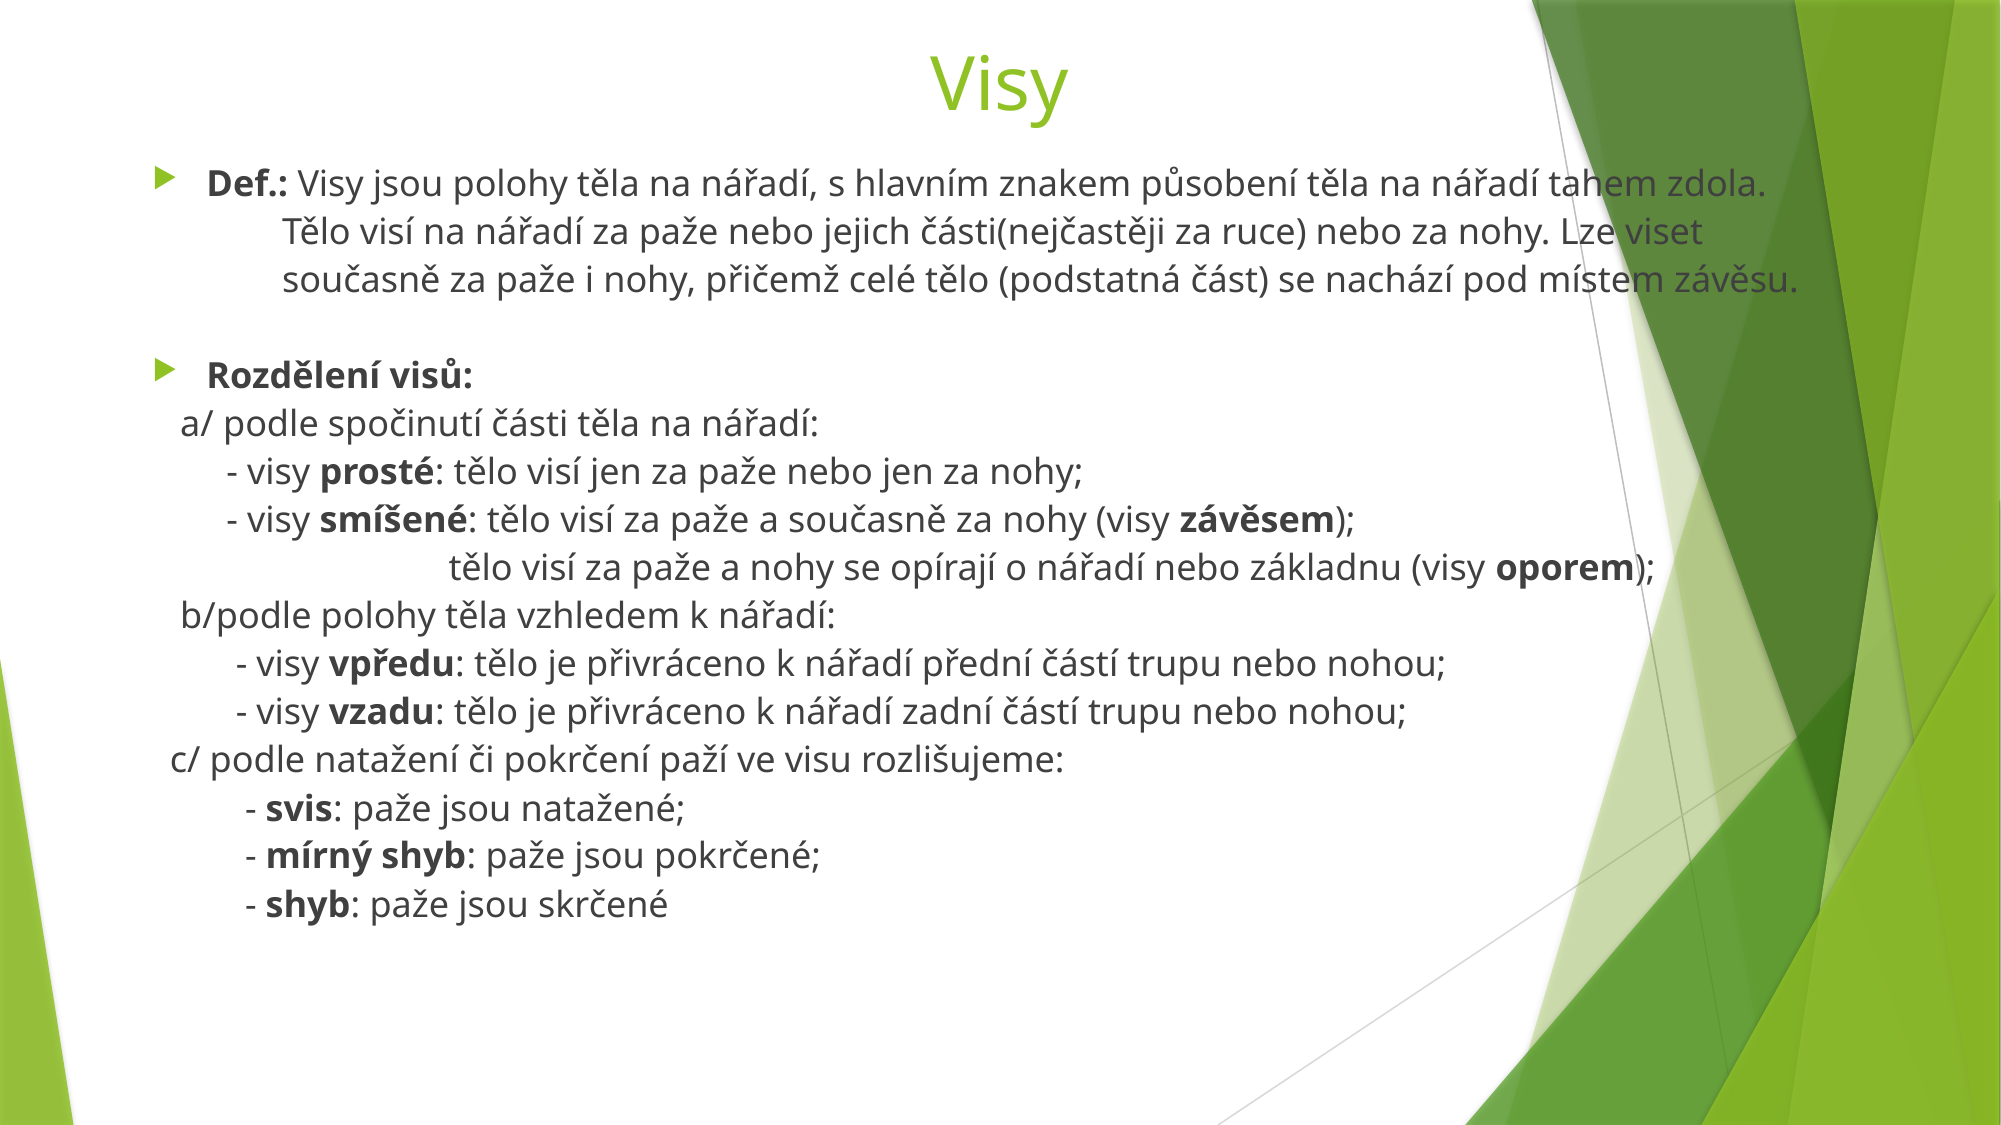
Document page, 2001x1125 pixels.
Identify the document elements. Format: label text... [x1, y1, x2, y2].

title Visy [137, 27, 1863, 152]
list Def.: Visy jsou polohy těla na nářadí, s hlavním znakem působení těla na nářadí tahem zdola. Tělo visí na nářadí za paže nebo jejich části(nejčastěji za ruce) nebo za nohy. Lze viset současně za paže i nohy, přičemž celé tělo (podstatná část) se nachází pod místem závěsu. Rozdělení visů: a/ podle spočinutí části těla na nářadí: - visy prosté: tělo visí jen za paže nebo jen za nohy; - visy smíšené: tělo visí za paže a současně za nohy (visy závěsem); tělo visí za paže a nohy se opírají o nářadí nebo základnu (visy oporem); b/podle polohy těla vzhledem k nářadí: - visy vpředu: tělo je přivráceno k nářadí přední částí trupu nebo nohou; - visy vzadu: tělo je přivráceno k nářadí zadní částí trupu nebo nohou; c/ podle natažení či pokrčení paží ve visu rozlišujeme: - svis: paže jsou natažené; - mírný shyb: paže jsou pokrčené; - shyb: paže jsou skrčené [137, 152, 1863, 1078]
